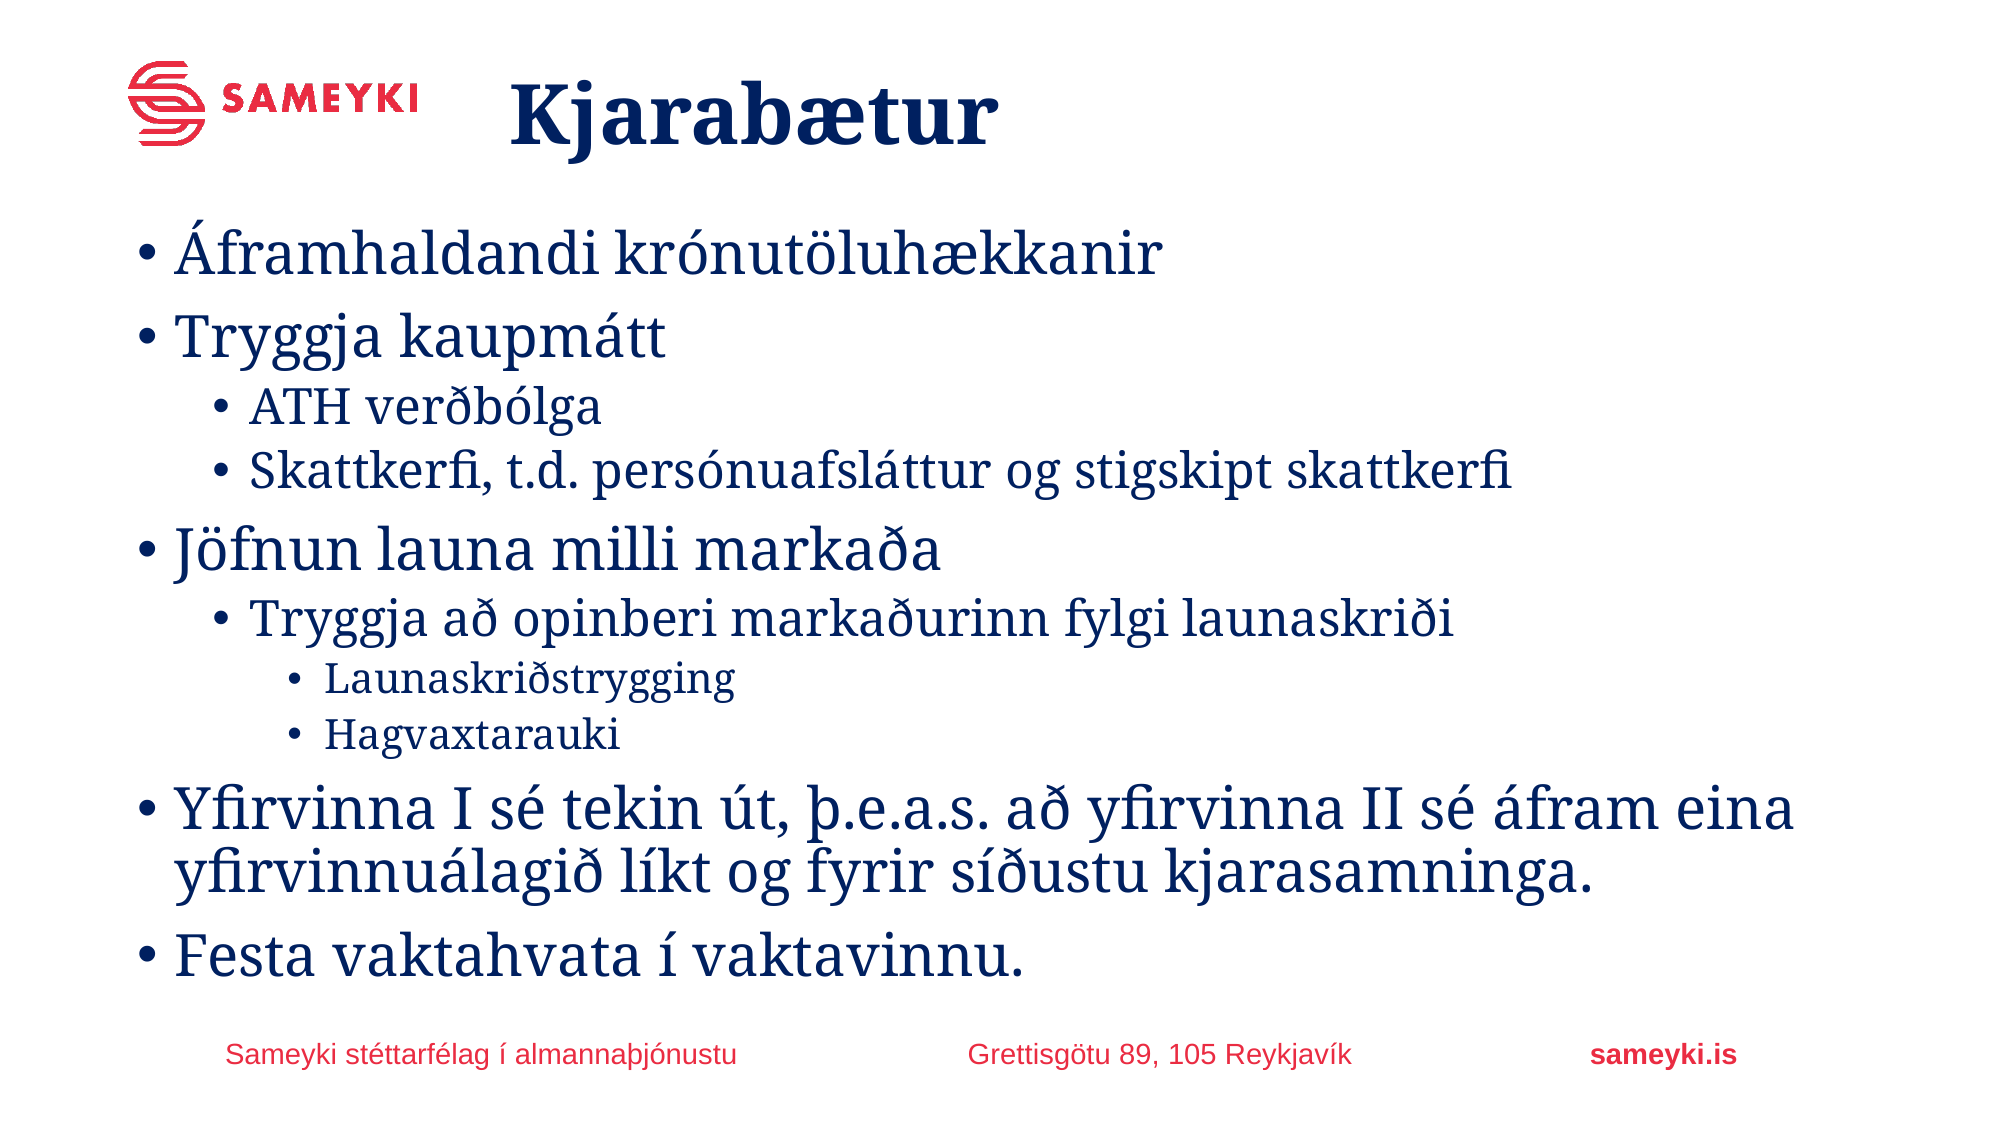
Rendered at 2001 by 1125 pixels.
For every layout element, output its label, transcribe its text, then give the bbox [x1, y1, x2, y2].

list sameyki.is [1575, 1031, 2000, 1105]
list Grettisgötu 89, 105 Reykjavík [952, 1031, 1440, 1105]
picture [128, 61, 417, 146]
text_box Kjarabætur [495, 53, 2000, 169]
list Sameyki stéttarfélag í almannaþjónustu [210, 1031, 803, 1105]
text_box [137, 299, 1863, 1014]
text_box Áframhaldandi krónutöluhækkanir Tryggja kaupmátt ATH verðbólga Skattkerfi, t.d. persónuafsláttur og stigskipt skattkerfi Jöfnun launa milli markaða Tryggja að opinberi markaðurinn fylgi launaskriði Launaskriðstrygging Hagvaxtarauki Yfirvinna I sé tekin út, þ.e.a.s. að yfirvinna II sé áfram eina yfirvinnuálagið líkt og fyrir síðustu kjarasamninga. Festa vaktahvata í vaktavinnu. [122, 216, 1819, 909]
